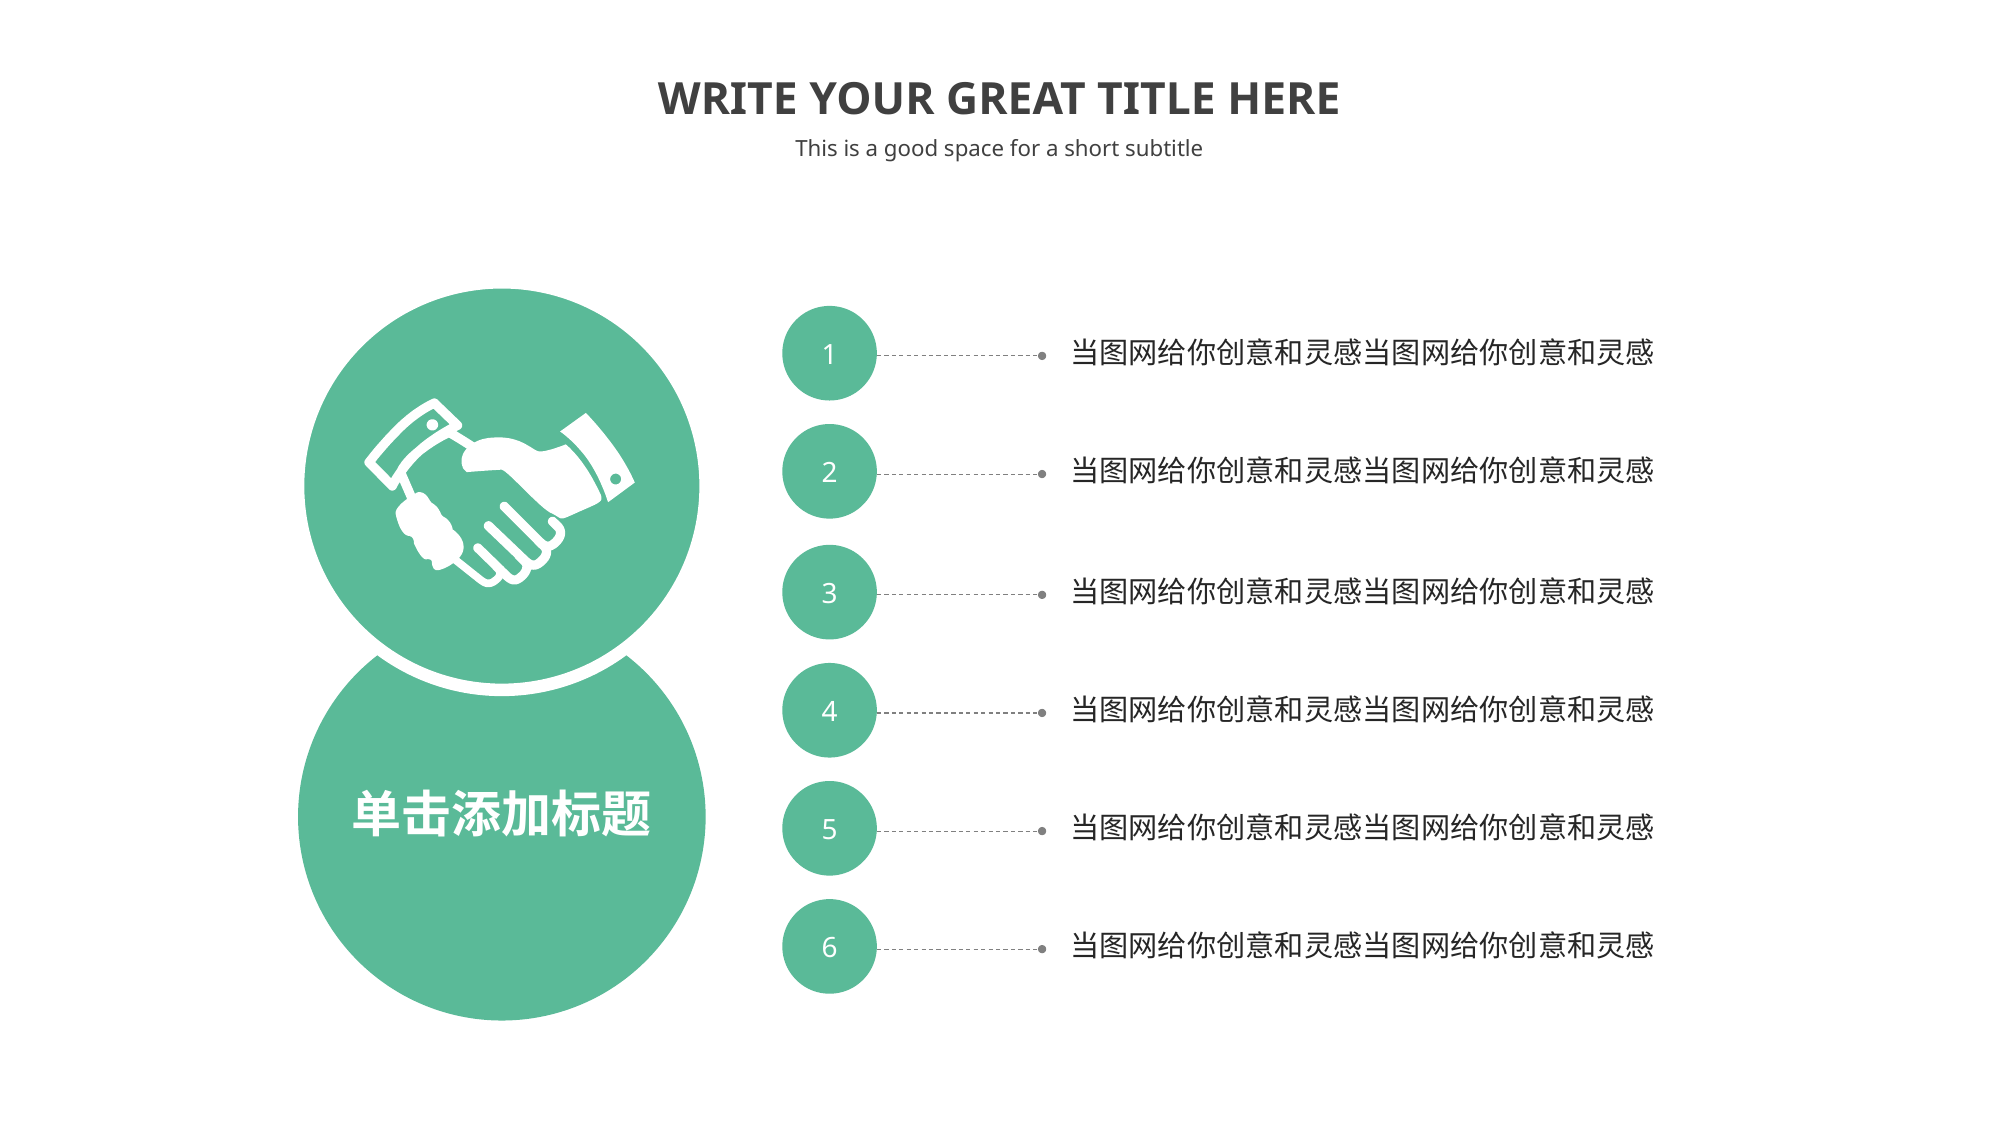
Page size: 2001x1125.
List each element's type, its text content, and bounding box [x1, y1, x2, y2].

text_box 当图网给你创意和灵感当图网给你创意和灵感 [1045, 437, 1680, 558]
text_box 当图网给你创意和灵感当图网给你创意和灵感 [1045, 558, 1680, 676]
text_box [297, 652, 707, 1022]
text_box 当图网给你创意和灵感当图网给你创意和灵感 [1045, 319, 1680, 437]
text_box [560, 412, 635, 503]
text_box 3 [781, 543, 878, 641]
text_box 5 [781, 779, 878, 877]
text_box 4 [781, 661, 878, 759]
text_box [297, 281, 707, 691]
text_box 1 [781, 304, 878, 402]
text_box 当图网给你创意和灵感当图网给你创意和灵感 [1045, 794, 1680, 912]
text_box 当图网给你创意和灵感当图网给你创意和灵感 [1045, 912, 1680, 1044]
text_box This is a good space for a short subtitle [780, 126, 1219, 168]
text_box 6 [781, 898, 878, 995]
text_box 单击添加标题 [337, 782, 666, 843]
text_box WRITE YOUR GREAT TITLE HERE [642, 63, 1357, 132]
text_box 当图网给你创意和灵感当图网给你创意和灵感 [1045, 676, 1680, 794]
text_box [364, 398, 602, 588]
text_box 2 [781, 422, 878, 520]
